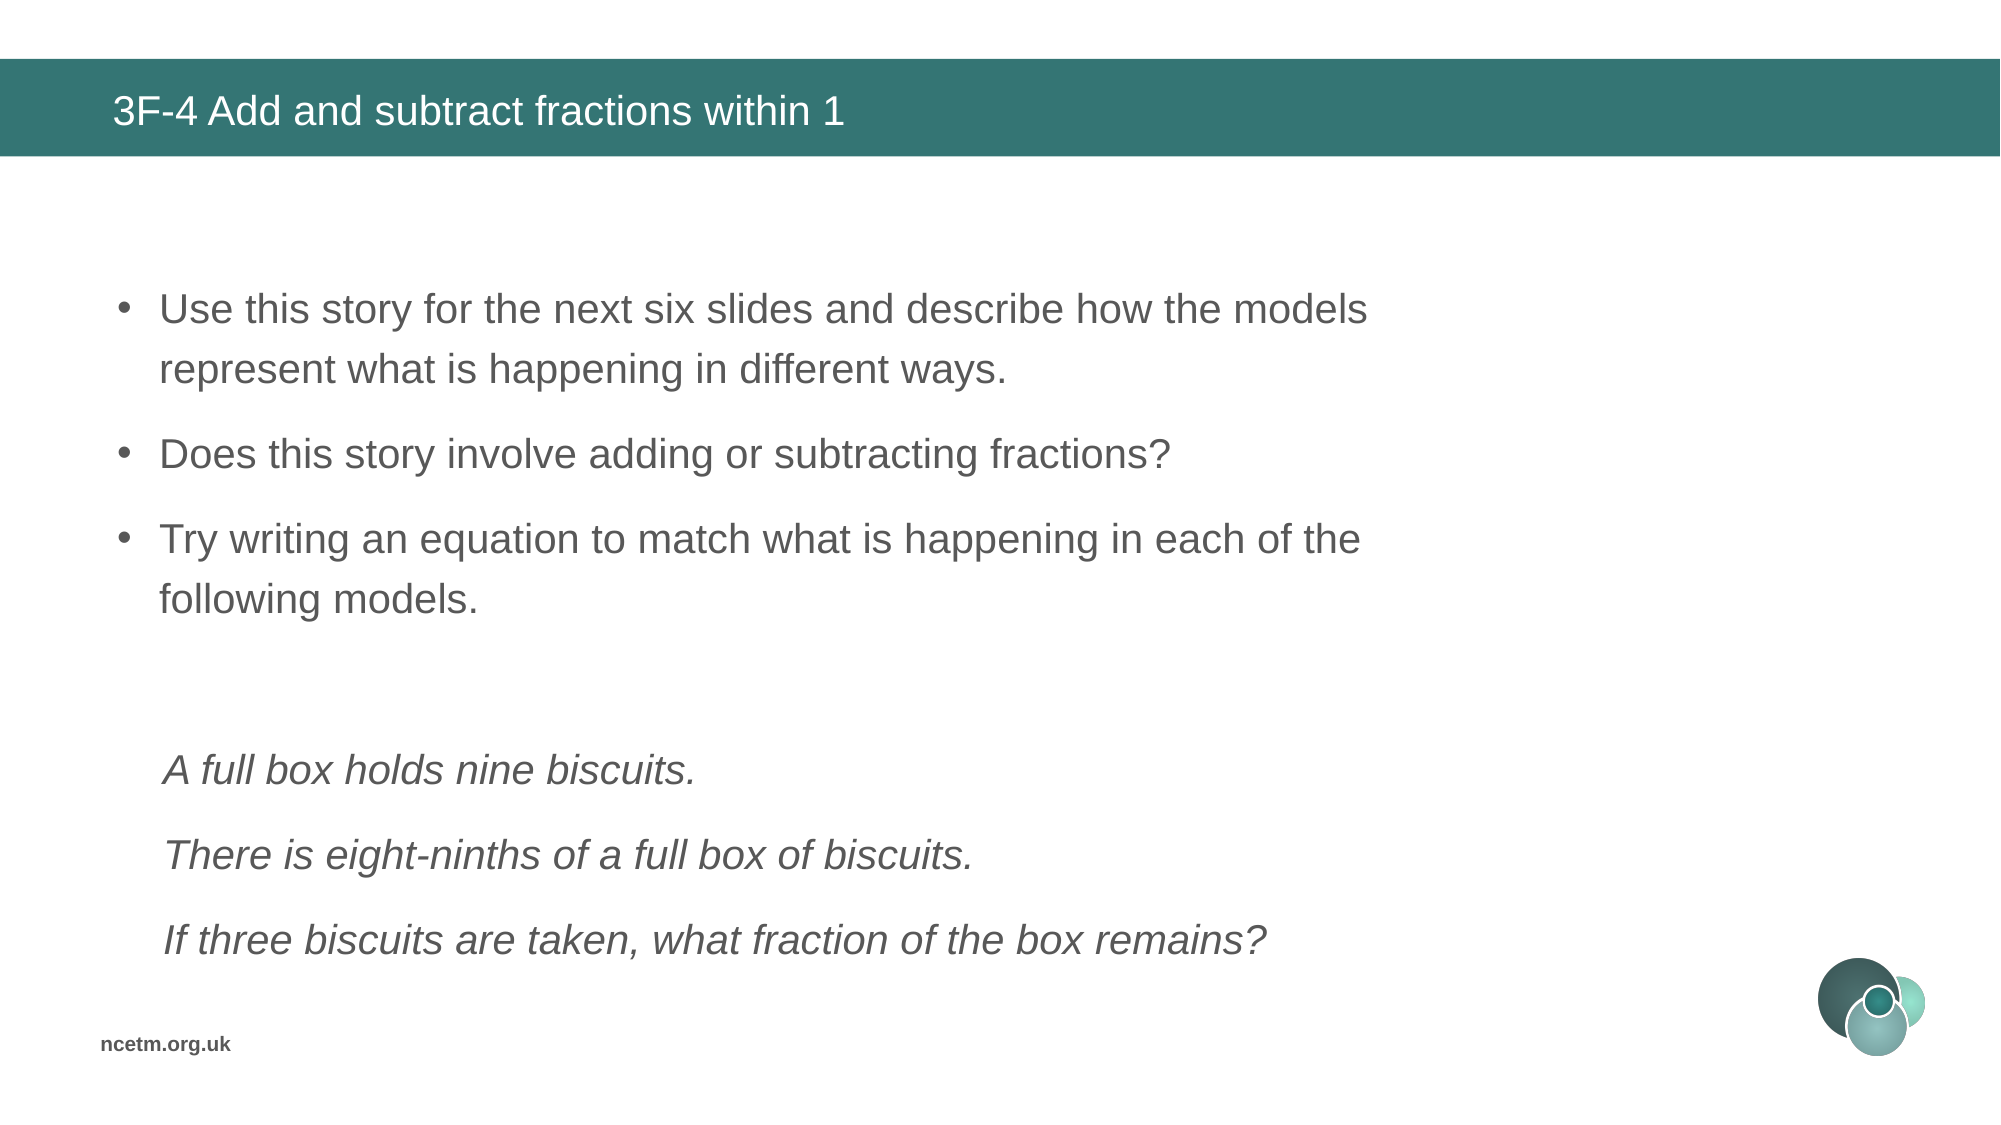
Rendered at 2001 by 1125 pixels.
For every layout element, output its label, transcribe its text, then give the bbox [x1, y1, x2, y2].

title 3F-4 Add and subtract fractions within 1 [97, 76, 1945, 147]
picture [1818, 958, 1925, 1056]
text_box Use this story for the next six slides and describe how the models represent what is happening in different ways. Does this story involve adding or subtracting fractions? Try writing an equation to match what is happening in each of the following models. A full box holds nine biscuits. There is eight-ninths of a full box of biscuits. If three biscuits are taken, what fraction of the box remains? [102, 264, 1538, 959]
